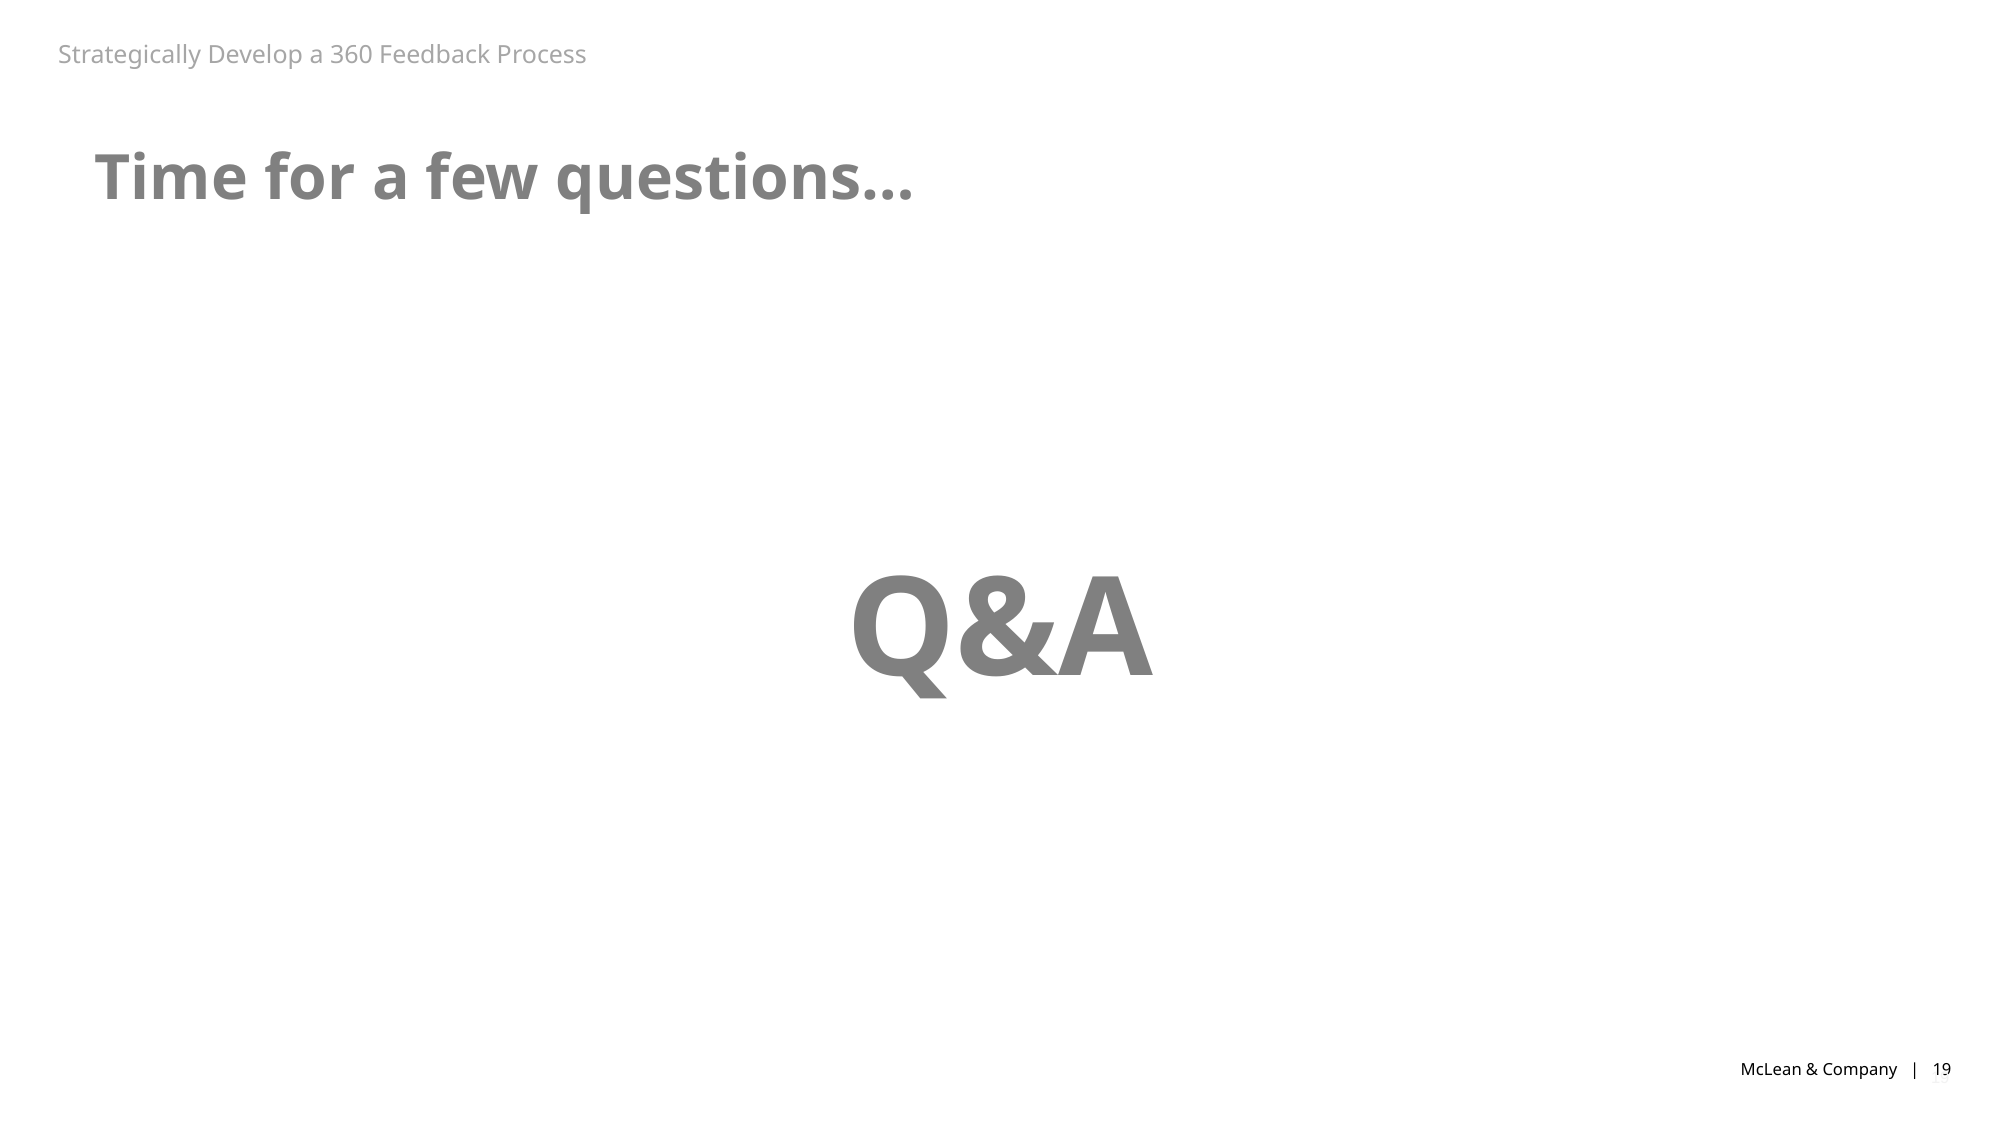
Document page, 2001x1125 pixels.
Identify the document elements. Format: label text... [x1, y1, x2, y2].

text_box Time for a few questions… [94, 145, 1000, 235]
slide_number 19 [1499, 1046, 1950, 1107]
text_box Strategically Develop a 360 Feedback Process [58, 38, 991, 69]
text_box Q&A [437, 307, 1563, 934]
